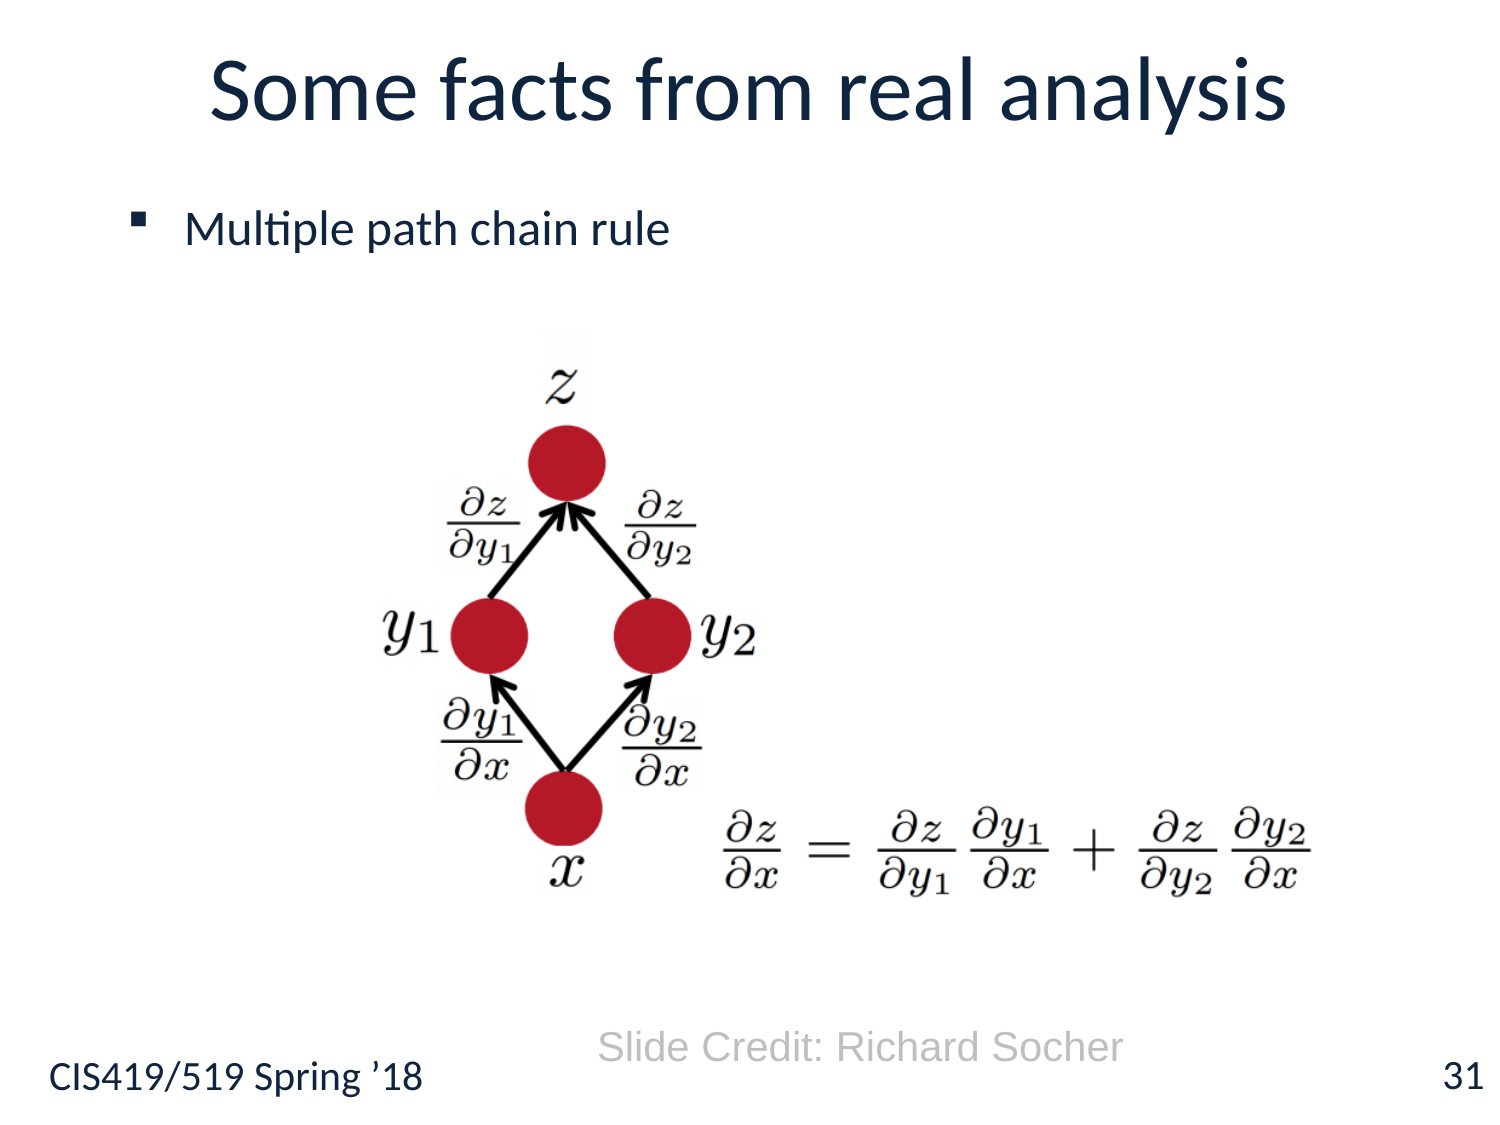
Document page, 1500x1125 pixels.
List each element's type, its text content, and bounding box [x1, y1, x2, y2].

text_box Slide Credit: Richard Socher [582, 1012, 1140, 1077]
title Some facts from real analysis [112, 5, 1388, 163]
picture [328, 329, 1388, 951]
list Multiple path chain rule [112, 200, 1388, 1018]
slide_number 31 [1149, 1042, 1500, 1103]
